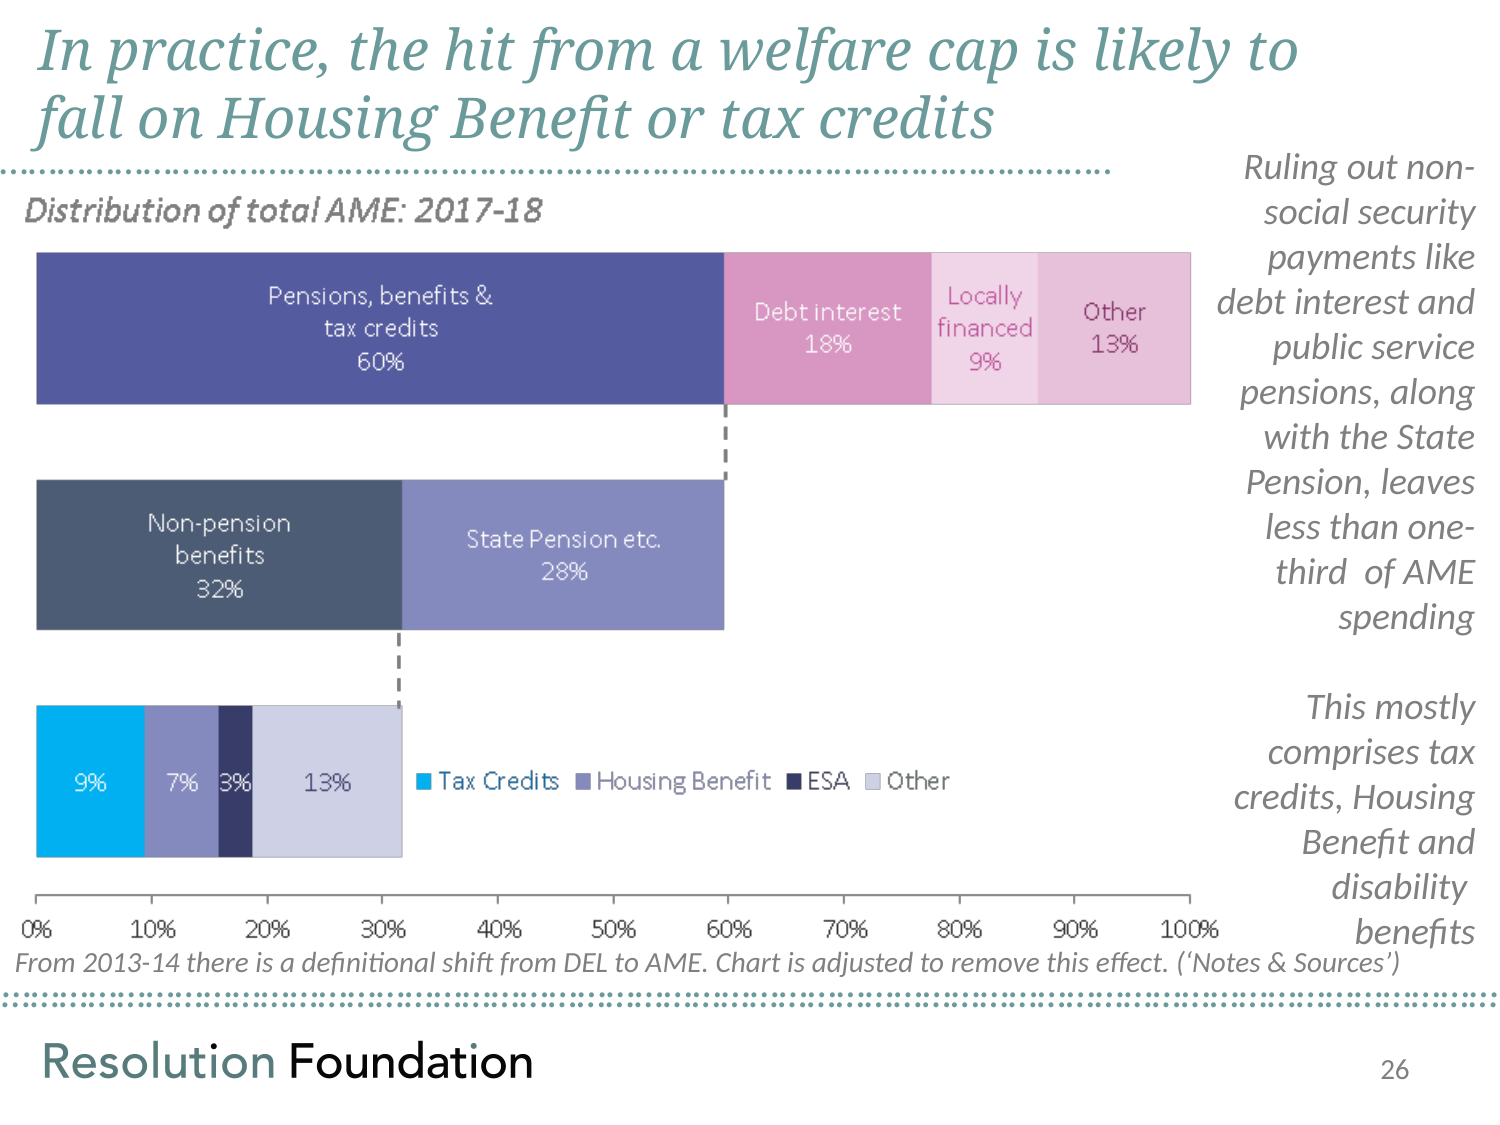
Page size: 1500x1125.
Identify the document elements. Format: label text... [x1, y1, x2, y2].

text_box Ruling out non-social security payments like debt interest and public service pensions, along with the State Pension, leaves less than one-third of AME spending This mostly comprises tax credits, Housing Benefit and disability benefits [1191, 986, 1491, 1005]
picture [24, 1017, 550, 1101]
text_box From 2013-14 there is a definitional shift from DEL to AME. Chart is adjusted to remove this effect. (‘Notes & Sources’) [0, 935, 1500, 986]
text_box Ruling out non-social security payments like debt interest and public service pensions, along with the State Pension, leaves less than one-third of AME spending This mostly comprises tax credits, Housing Benefit and disability benefits [1191, 0, 1491, 935]
text_box …………………………………………………………………………………………………….. [0, 125, 1132, 173]
text_box In practice, the hit from a welfare cap is likely to fall on Housing Benefit or tax credits [23, 6, 1339, 116]
picture [0, 174, 1241, 951]
slide_number 26 [1074, 1042, 1425, 1103]
